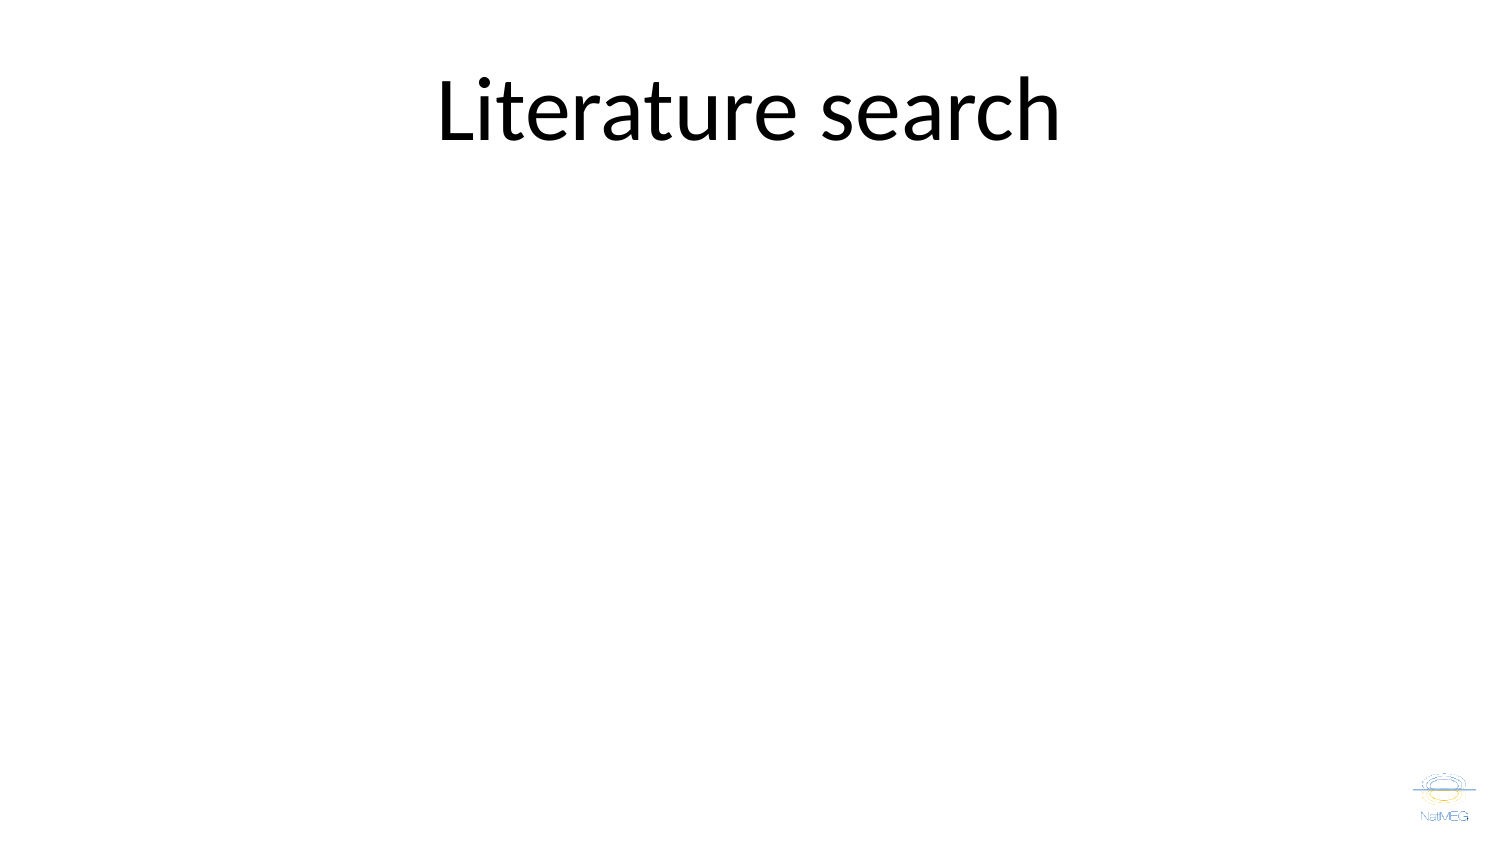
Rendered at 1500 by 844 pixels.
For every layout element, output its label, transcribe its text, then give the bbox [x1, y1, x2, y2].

title Literature search [75, 33, 1425, 175]
picture [1400, 759, 1488, 835]
